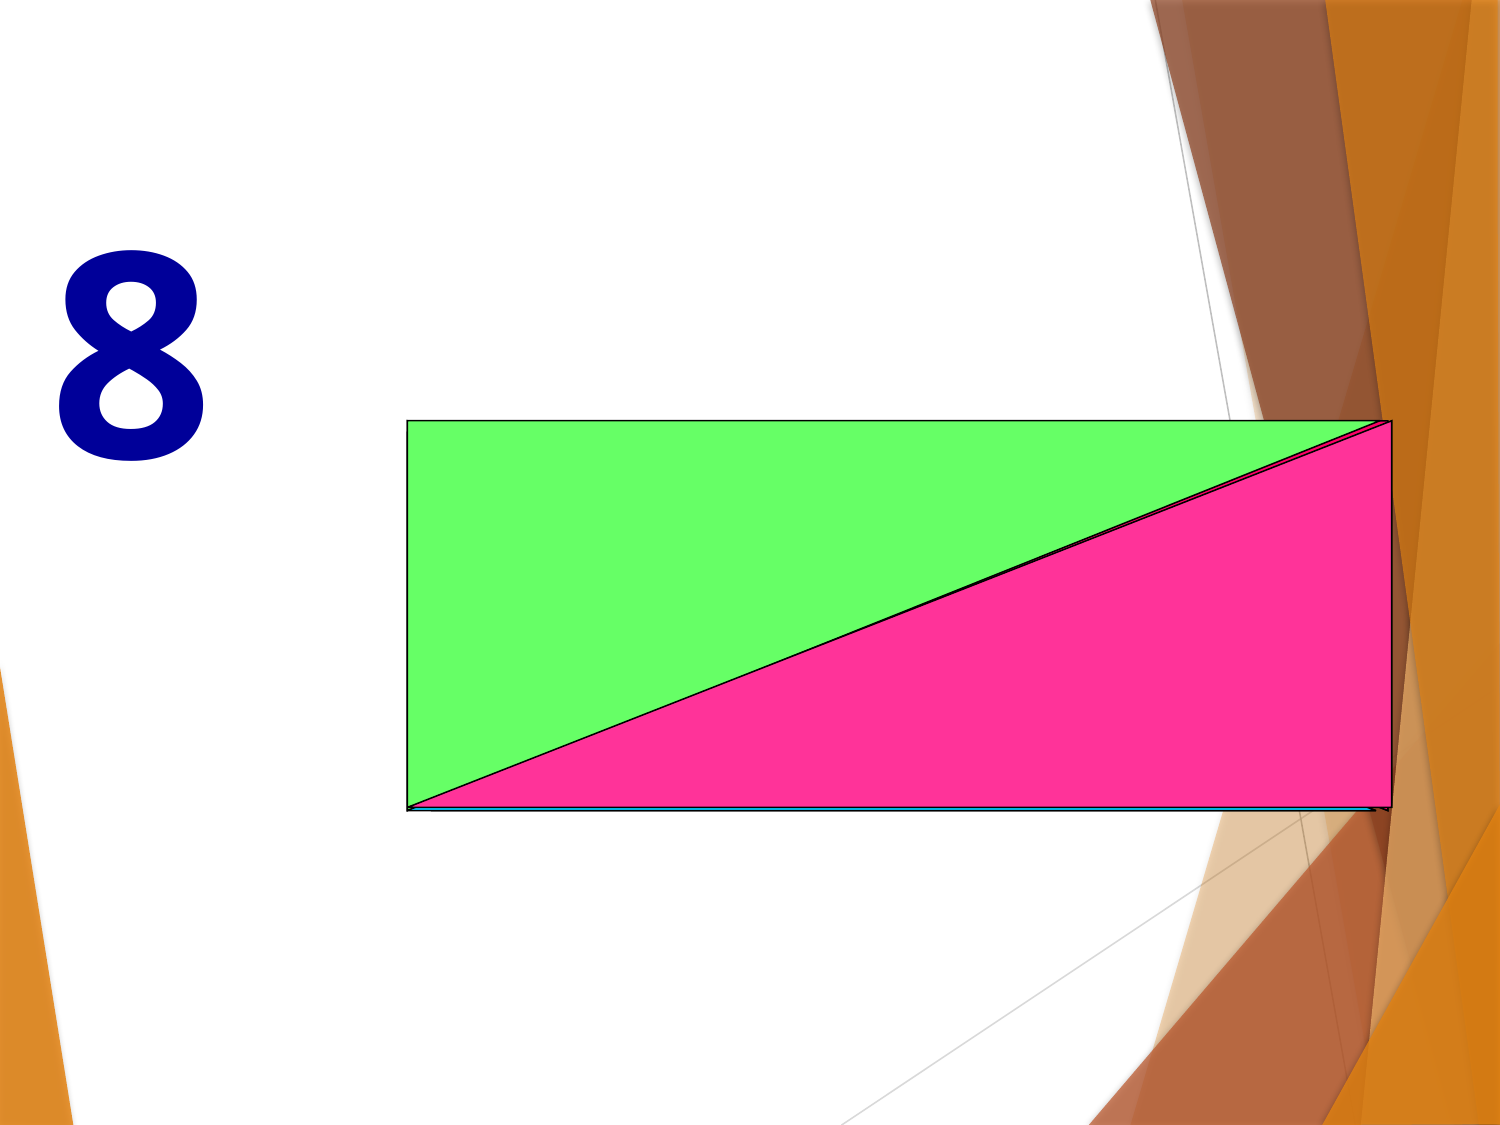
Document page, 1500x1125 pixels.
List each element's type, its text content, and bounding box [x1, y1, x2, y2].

text_box 8 [35, 164, 333, 524]
text_box [1083, 420, 1388, 541]
text_box [407, 420, 1381, 807]
text_box [407, 420, 1392, 808]
